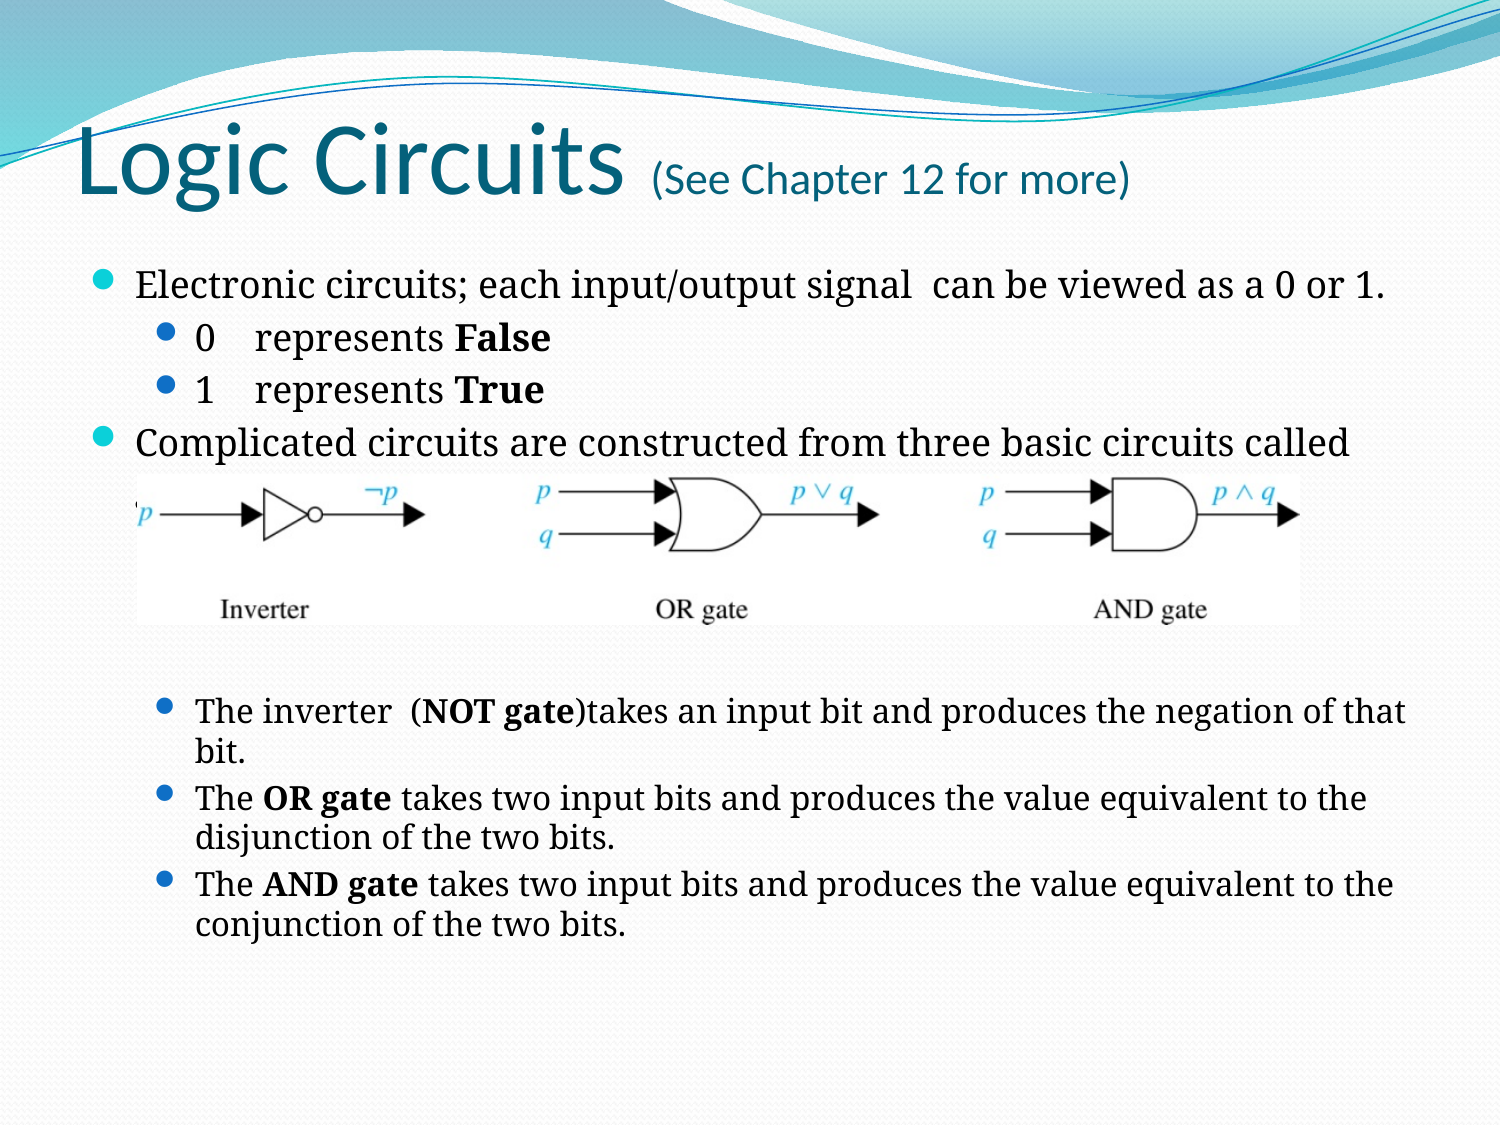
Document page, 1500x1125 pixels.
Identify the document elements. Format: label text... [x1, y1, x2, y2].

list Electronic circuits; each input/output signal can be viewed as a 0 or 1. 0 represents False 1 represents True Complicated circuits are constructed from three basic circuits called gates. The inverter (NOT gate)takes an input bit and produces the negation of that bit. The OR gate takes two input bits and produces the value equivalent to the disjunction of the two bits. The AND gate takes two input bits and produces the value equivalent to the conjunction of the two bits. [75, 254, 1425, 975]
title Logic Circuits (See Chapter 12 for more) [75, 27, 1425, 215]
picture [137, 474, 1301, 626]
